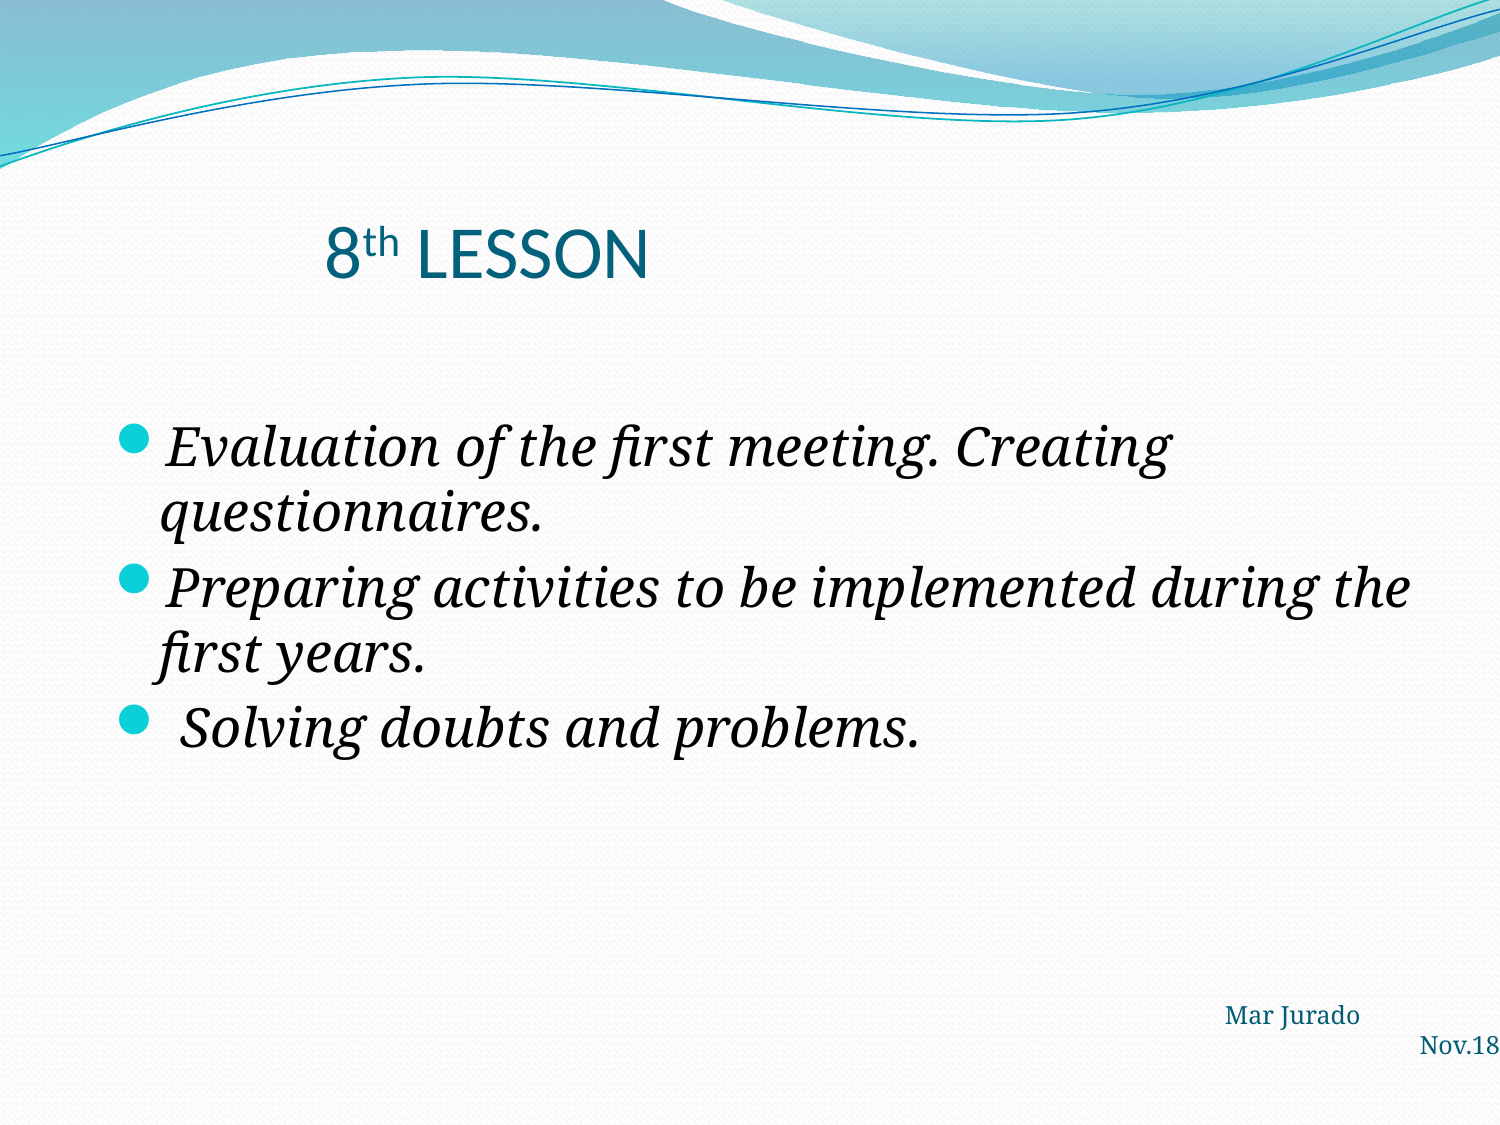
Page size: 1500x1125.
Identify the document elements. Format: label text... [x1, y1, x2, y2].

title 8th LESSON [324, 196, 1500, 384]
list Evaluation of the first meeting. Creating questionnaires. Preparing activities to be implemented during the first years. Solving doubts and problems. [100, 404, 1451, 1125]
footer Mar Jurado Nov.18 [1224, 999, 1500, 1060]
